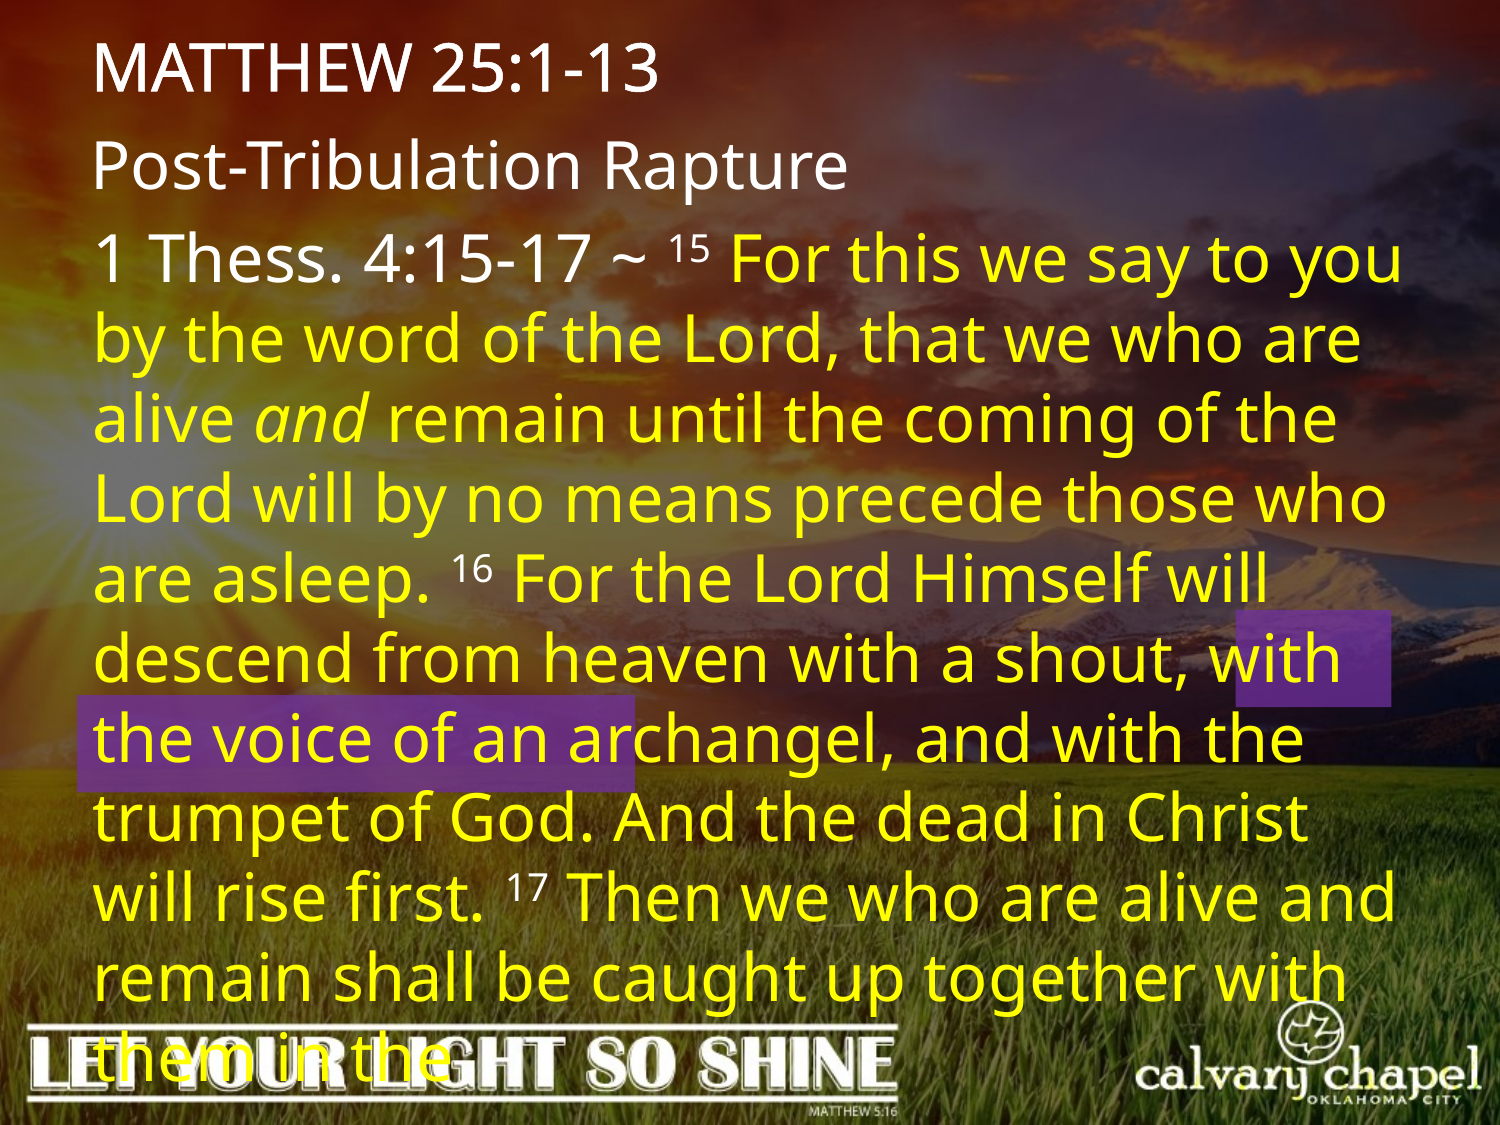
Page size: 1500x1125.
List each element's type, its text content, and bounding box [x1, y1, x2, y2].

text_box Post-Tribulation Rapture [75, 115, 1421, 210]
text_box 1 Thess. 4:15-17 ~ 15 For this we say to you by the word of the Lord, that we who are alive and remain until the coming of the Lord will by no means precede those who are asleep. 16 For the Lord Himself will descend from heaven with a shout, with the voice of an archangel, and with the trumpet of God. And the dead in Christ will rise first. 17 Then we who are alive and remain shall be caught up together with them in the [77, 208, 1423, 1103]
picture [0, 0, 1500, 1125]
text_box MATTHEW 25:1-13 [75, 17, 1354, 112]
